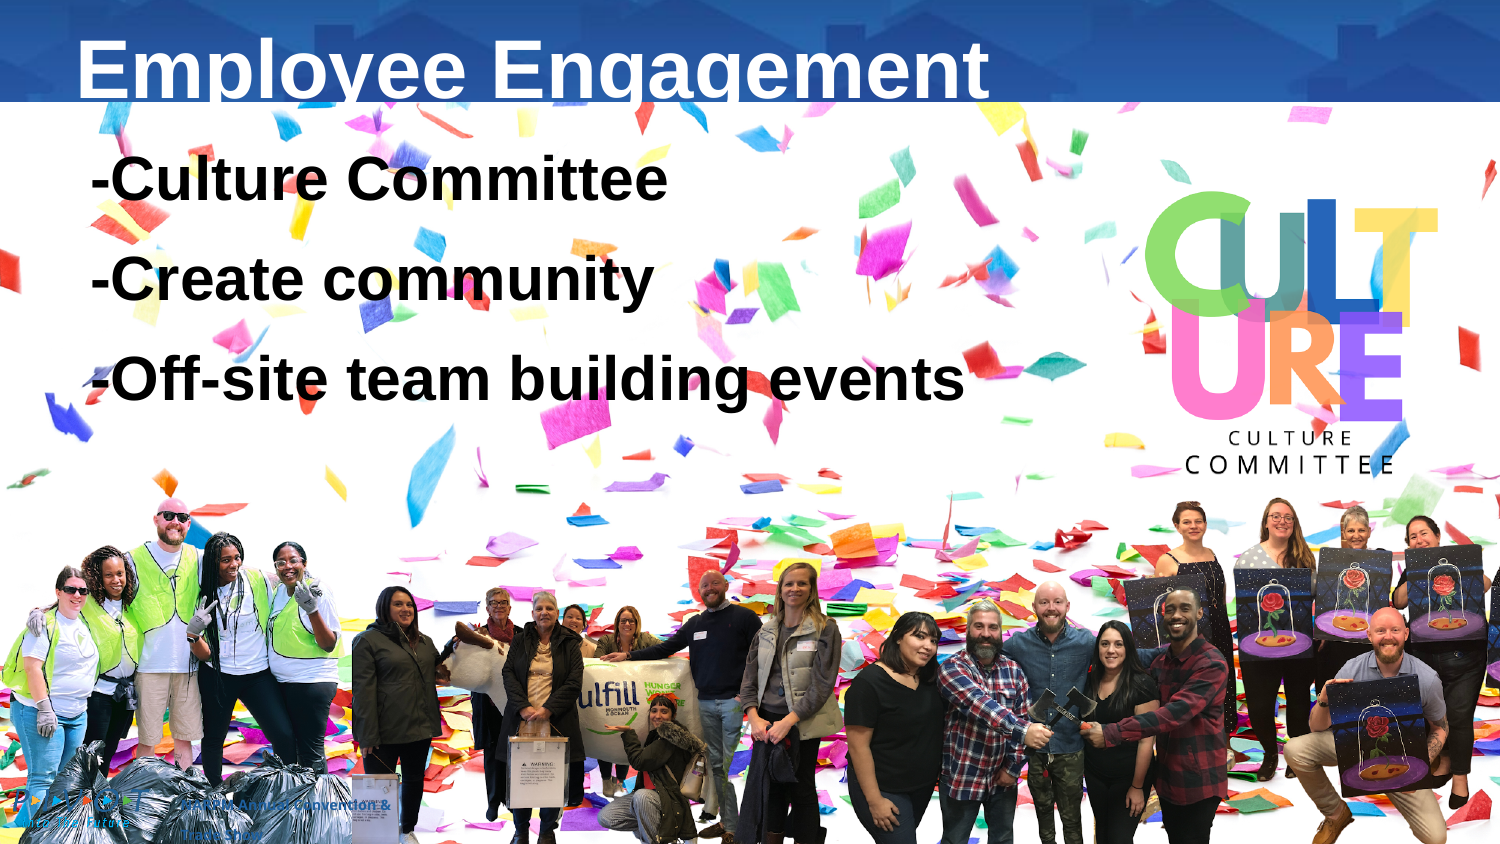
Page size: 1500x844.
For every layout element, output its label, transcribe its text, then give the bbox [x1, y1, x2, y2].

title Employee Engagement [75, 28, 1425, 116]
list -Culture Committee -Create community -Off-site team building events [75, 130, 1425, 671]
picture [0, 0, 1500, 844]
